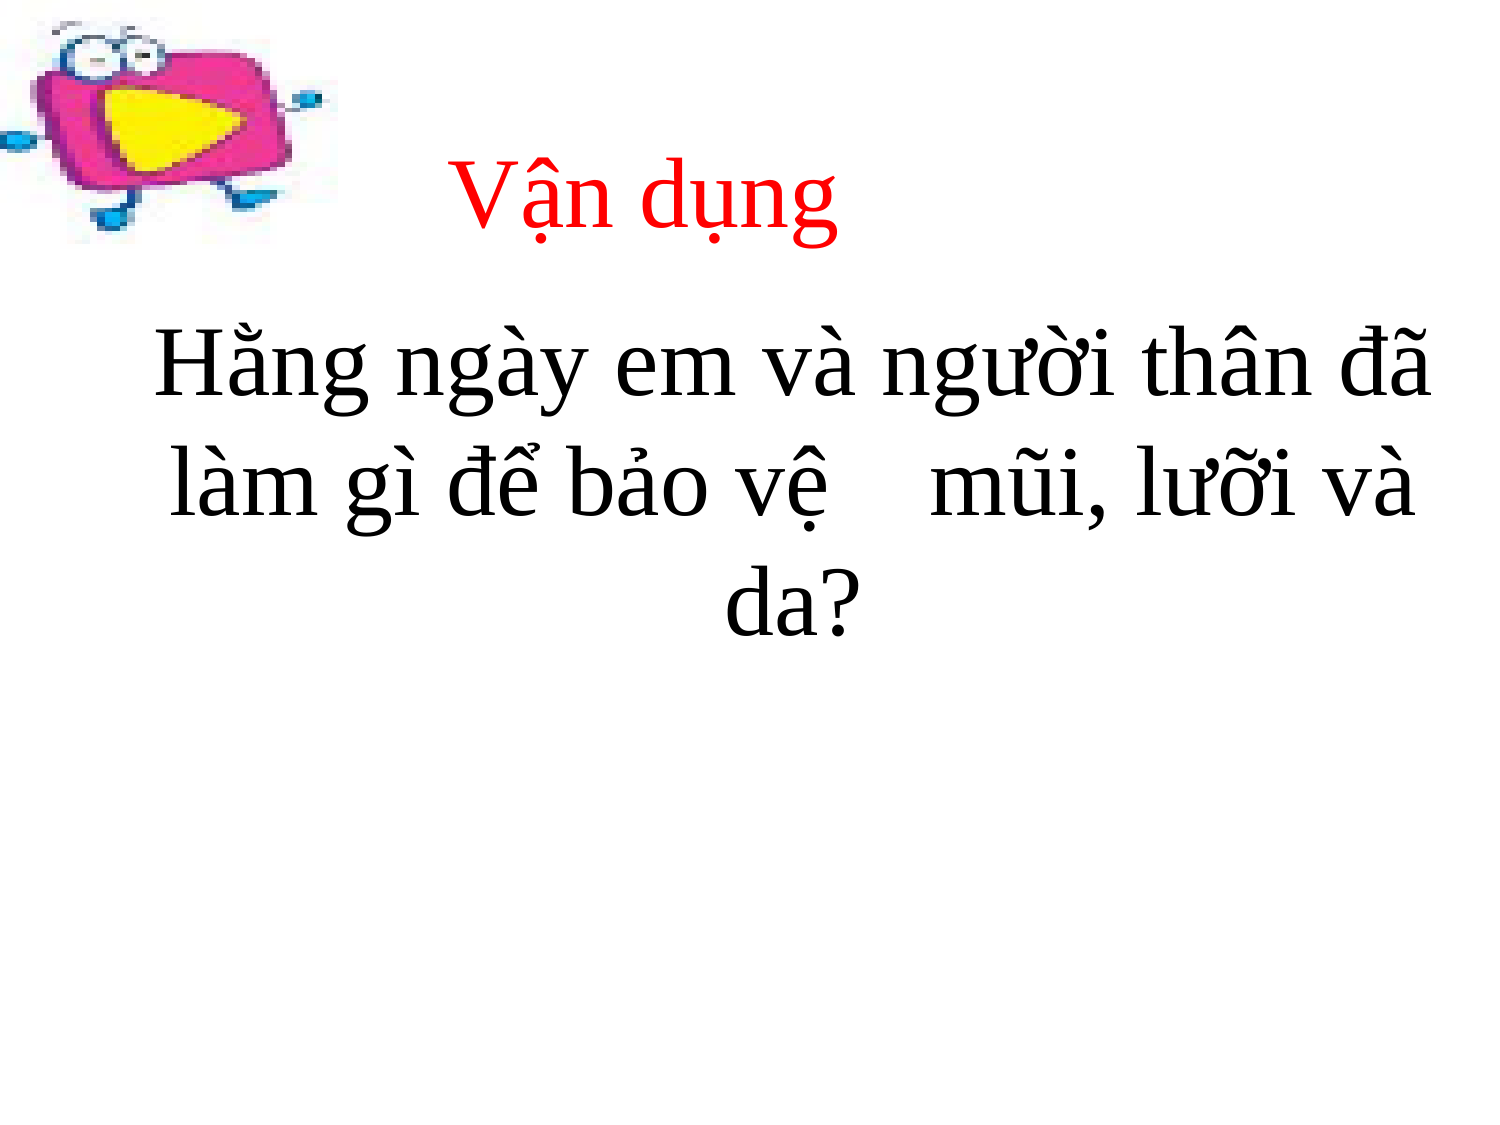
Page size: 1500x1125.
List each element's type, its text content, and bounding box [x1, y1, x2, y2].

text_box Hằng ngày em và người thân đã làm gì để bảo vệ mũi, lưỡi và da? [137, 375, 1450, 575]
text_box Vận dụng [137, 87, 1150, 288]
picture [0, 0, 338, 263]
